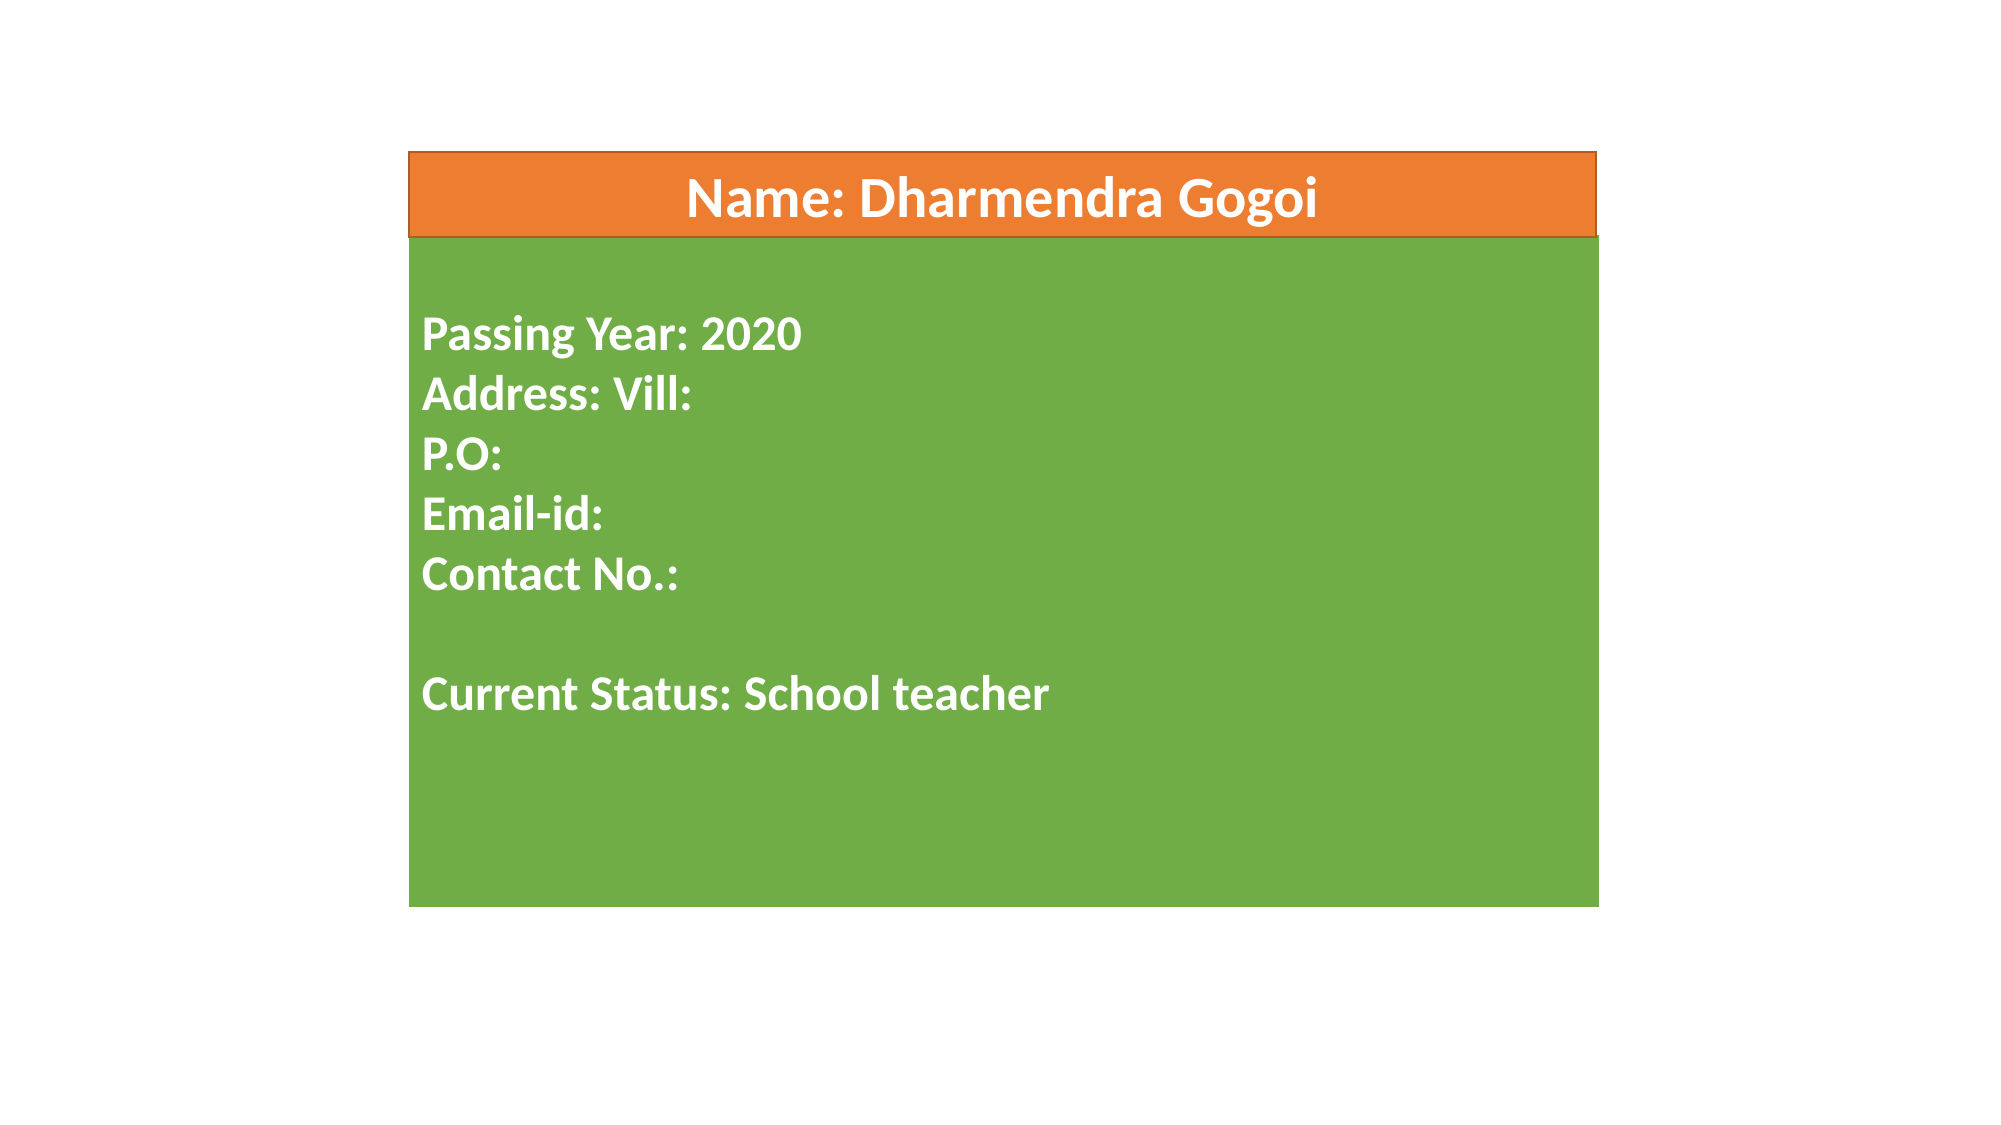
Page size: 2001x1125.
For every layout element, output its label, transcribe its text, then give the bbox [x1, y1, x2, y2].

text_box Name: Dharmendra Gogoi [408, 151, 1597, 238]
text_box Passing Year: 2020 Address: Vill: P.O: Email-id: Contact No.: Current Status: School teacher [406, 232, 1602, 910]
